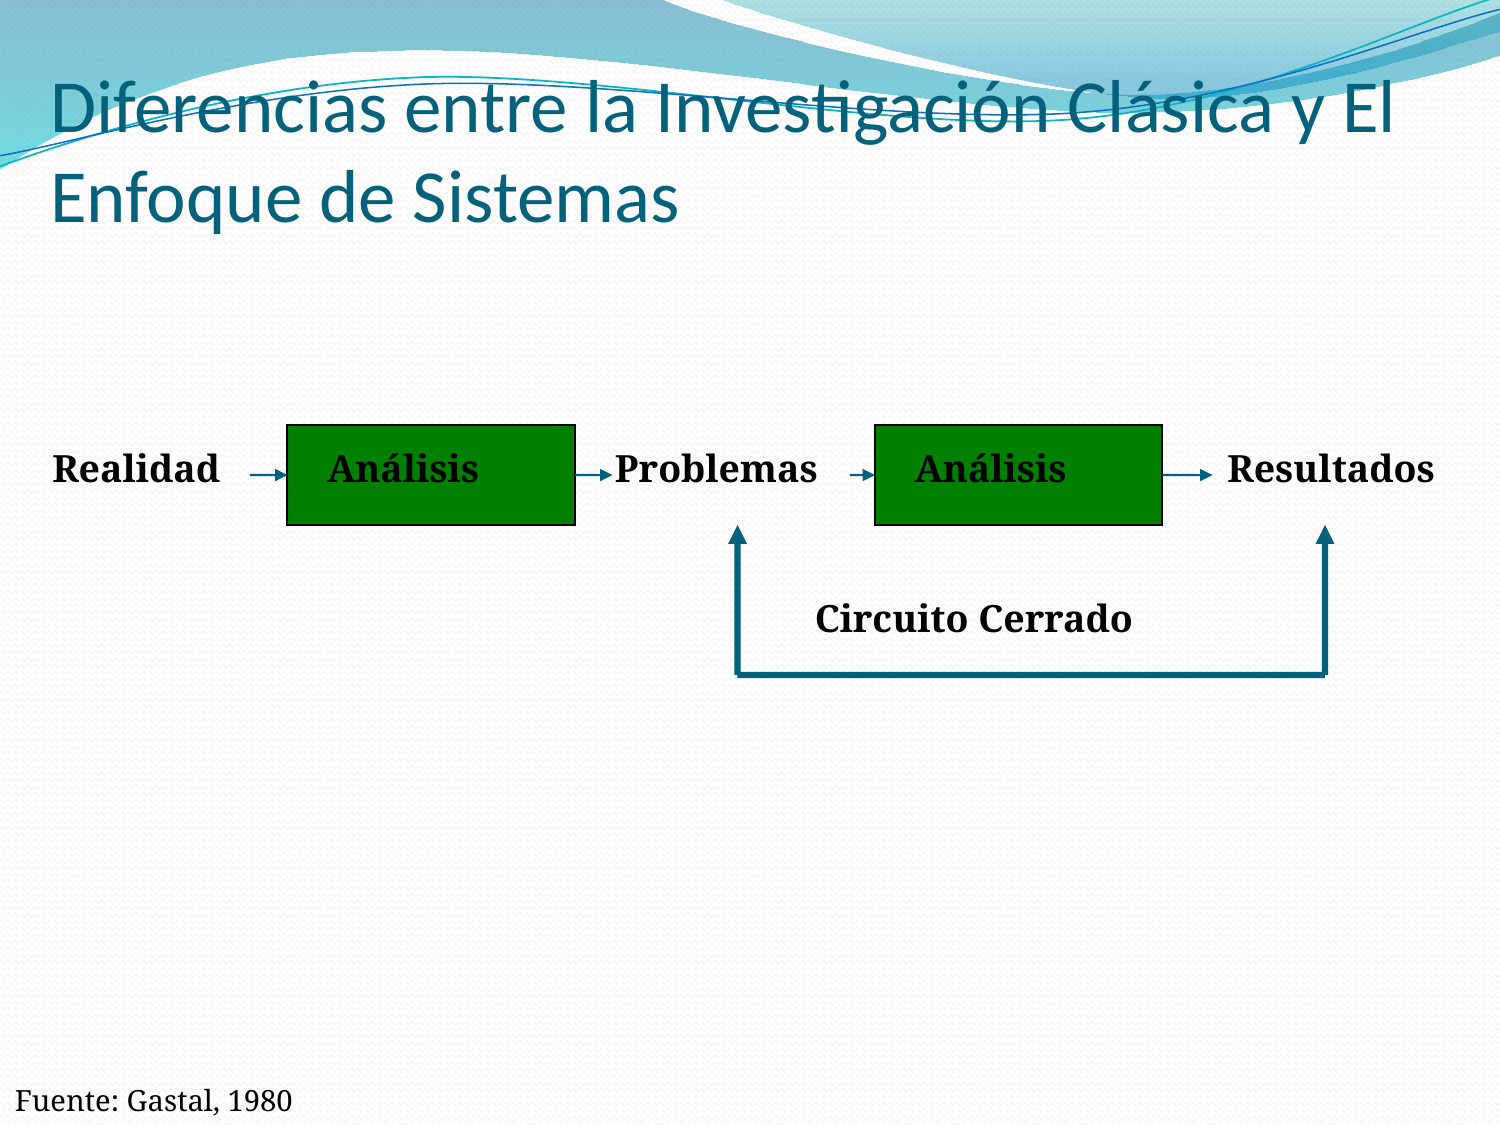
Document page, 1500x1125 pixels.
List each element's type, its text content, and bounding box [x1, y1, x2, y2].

text_box [1318, 525, 1332, 676]
text_box [249, 468, 281, 482]
text_box [581, 468, 613, 482]
text_box Circuito Cerrado [800, 587, 1275, 648]
title Diferencias entre la Investigación Clásica y El Enfoque de Sistemas [50, 37, 1438, 238]
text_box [287, 424, 576, 526]
text_box [849, 468, 868, 482]
text_box [1168, 468, 1213, 482]
text_box Resultados [1212, 437, 1500, 498]
text_box [731, 525, 744, 675]
text_box Problemas [600, 437, 863, 498]
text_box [874, 424, 1163, 526]
text_box Fuente: Gastal, 1980 [0, 1074, 400, 1125]
text_box Realidad [37, 437, 281, 498]
